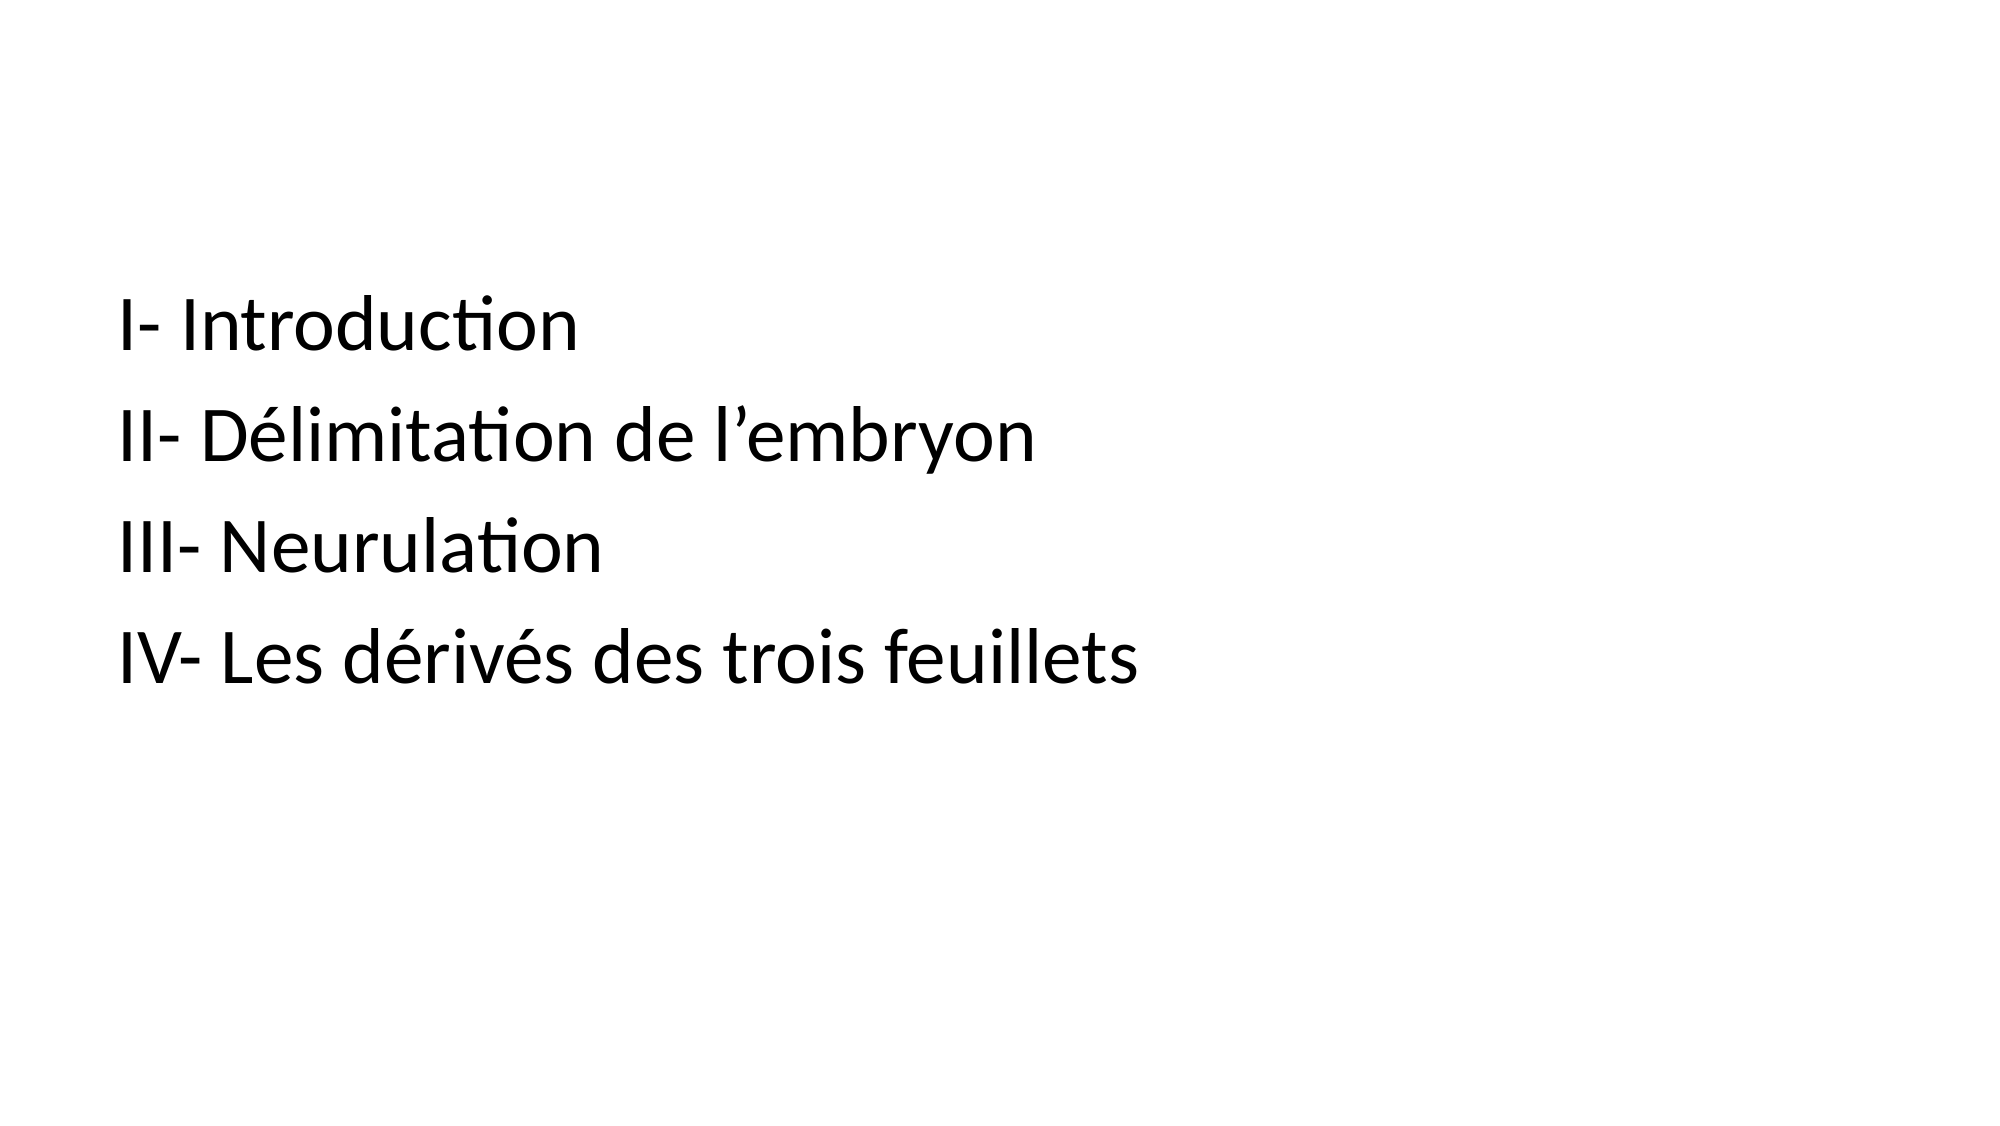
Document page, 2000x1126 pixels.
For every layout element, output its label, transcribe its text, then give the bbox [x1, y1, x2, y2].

list I- Introduction II- Délimitation de l’embryon III- Neurulation IV- Les dérivés des trois feuillets [99, 262, 1900, 1006]
